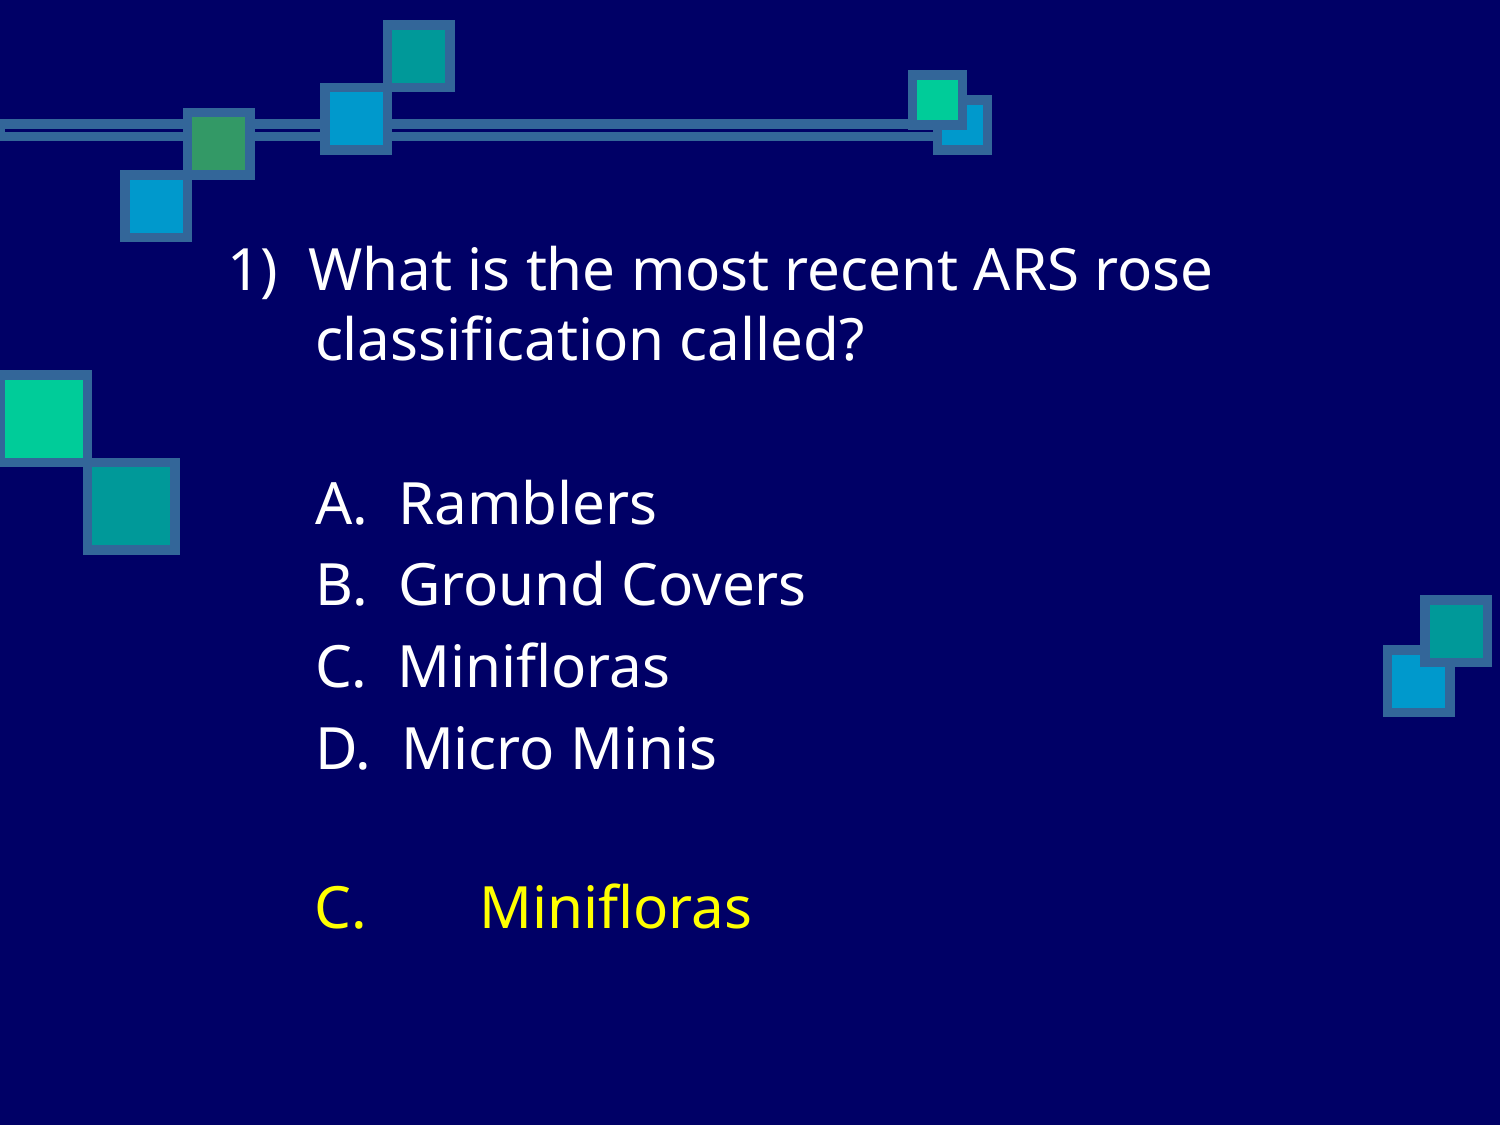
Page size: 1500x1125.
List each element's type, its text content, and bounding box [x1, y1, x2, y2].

text_box C. Minifloras [225, 862, 950, 948]
list 1) What is the most recent ARS rose classification called? A. Ramblers B. Ground Covers C. Minifloras D. Micro Minis [212, 224, 1375, 838]
